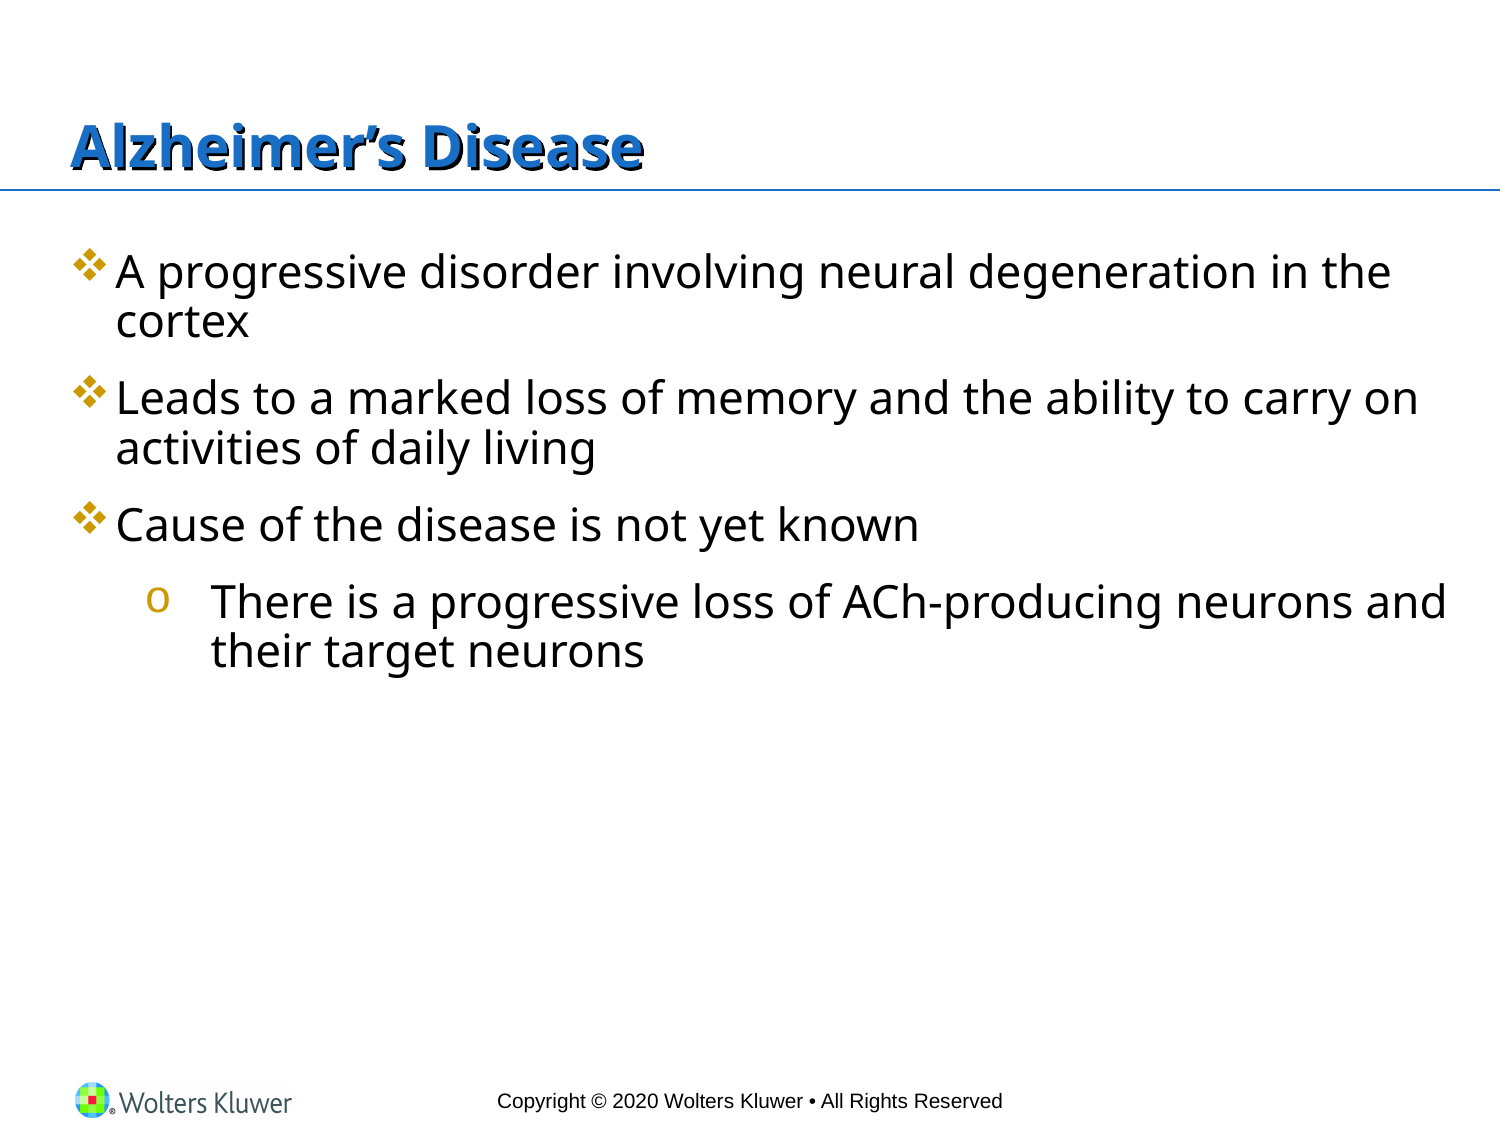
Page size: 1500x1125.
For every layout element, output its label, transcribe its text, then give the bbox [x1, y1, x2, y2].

list A progressive disorder involving neural degeneration in the cortex Leads to a marked loss of memory and the ability to carry on activities of daily living Cause of the disease is not yet known There is a progressive loss of ACh-producing neurons and their target neurons [54, 241, 1468, 847]
picture [75, 1082, 292, 1118]
title Alzheimer’s Disease [70, 117, 1469, 181]
